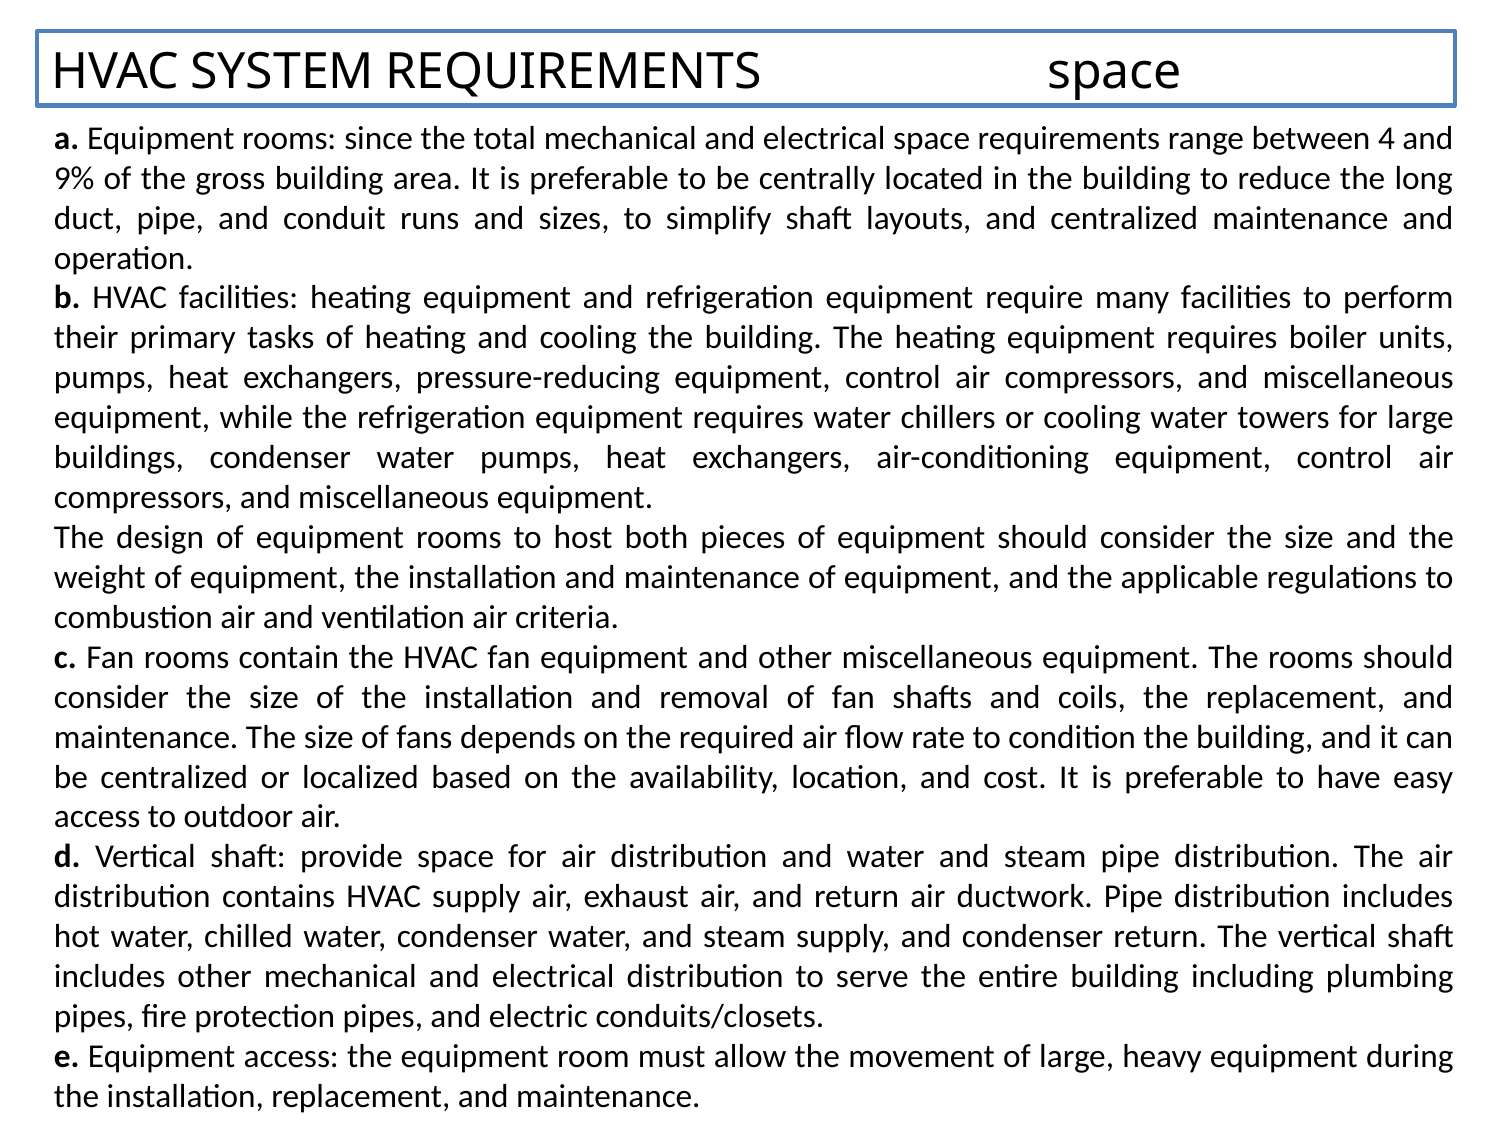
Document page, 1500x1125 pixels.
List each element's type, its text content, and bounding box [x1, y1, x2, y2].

text_box a. Equipment rooms: since the total mechanical and electrical space requirements range between 4 and 9% of the gross building area. It is preferable to be centrally located in the building to reduce the long duct, pipe, and conduit runs and sizes, to simplify shaft layouts, and centralized maintenance and operation. b. HVAC facilities: heating equipment and refrigeration equipment require many facilities to perform their primary tasks of heating and cooling the building. The heating equipment requires boiler units, pumps, heat exchangers, pressure-reducing equipment, control air compressors, and miscellaneous equipment, while the refrigeration equipment requires water chillers or cooling water towers for large buildings, condenser water pumps, heat exchangers, air-conditioning equipment, control air compressors, and miscellaneous equipment. The design of equipment rooms to host both pieces of equipment should consider the size and the weight of equipment, the installation and maintenance of equipment, and the applicable regulations to combustion air and ventilation air criteria. c. Fan rooms contain the HVAC fan equipment and other miscellaneous equipment. The rooms should consider the size of the installation and removal of fan shafts and coils, the replacement, and maintenance. The size of fans depends on the required air flow rate to condition the building, and it can be centralized or localized based on the availability, location, and cost. It is preferable to have easy access to outdoor air. d. Vertical shaft: provide space for air distribution and water and steam pipe distribution. The air distribution contains HVAC supply air, exhaust air, and return air ductwork. Pipe distribution includes hot water, chilled water, condenser water, and steam supply, and condenser return. The vertical shaft includes other mechanical and electrical distribution to serve the entire building including plumbing pipes, fire protection pipes, and electric conduits/closets. e. Equipment access: the equipment room must allow the movement of large, heavy equipment during the installation, replacement, and maintenance. [39, 108, 1471, 1122]
text_box HVAC SYSTEM REQUIREMENTS space [35, 29, 1457, 108]
